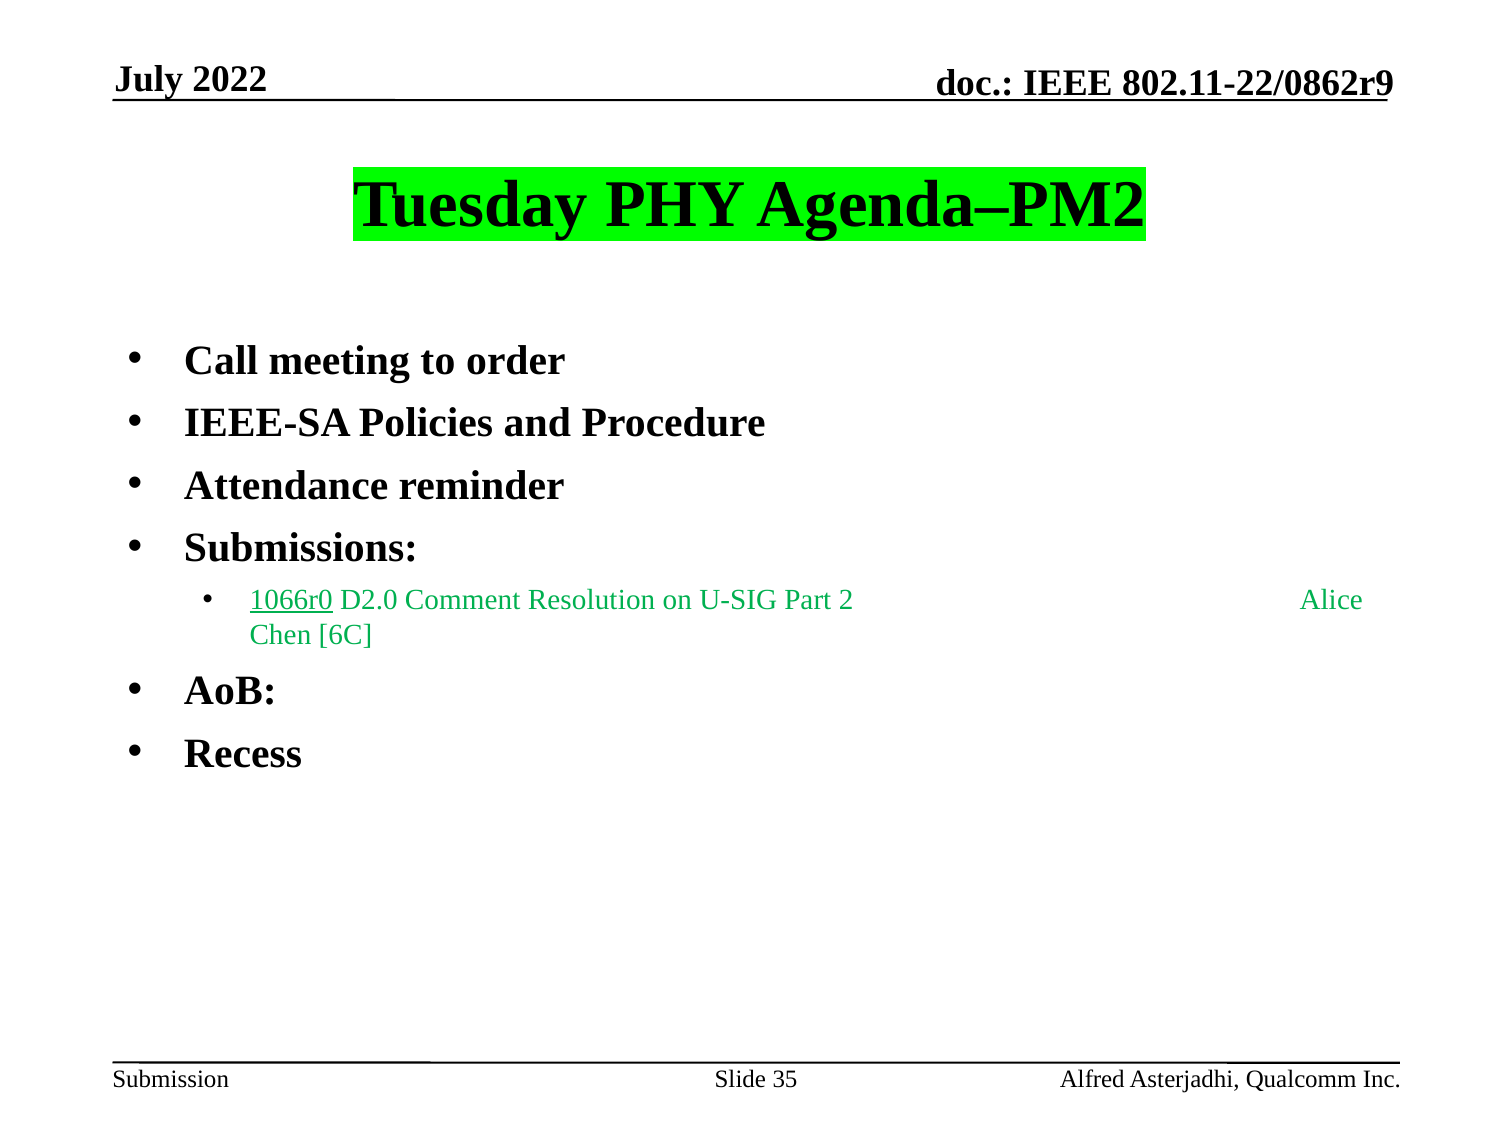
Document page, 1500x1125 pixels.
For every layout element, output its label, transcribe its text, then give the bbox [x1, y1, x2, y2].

title Tuesday PHY Agenda–PM2 [112, 112, 1388, 288]
list Call meeting to order IEEE-SA Policies and Procedure Attendance reminder Submissions: 1066r0 D2.0 Comment Resolution on U-SIG Part 2 Alice Chen [6C] AoB: Recess [112, 324, 1388, 1000]
footer Alfred Asterjadhi, Qualcomm Inc. [878, 1061, 1402, 1093]
slide_number Slide 35 [712, 1061, 800, 1123]
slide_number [114, 54, 423, 100]
